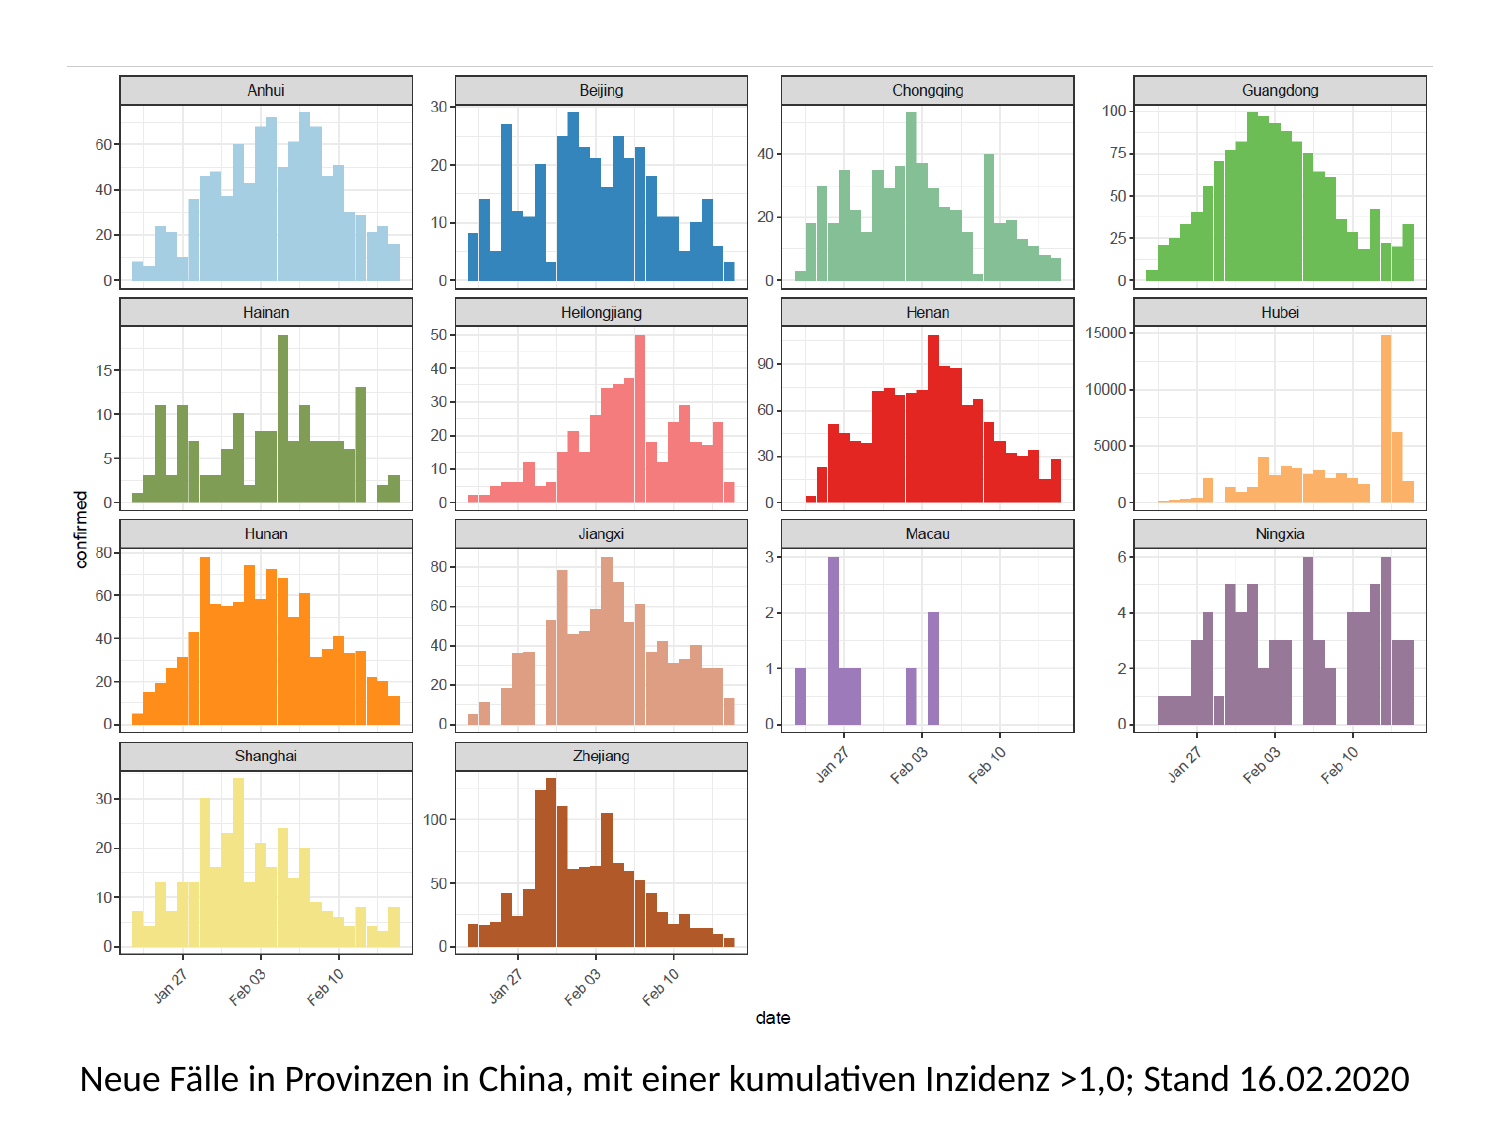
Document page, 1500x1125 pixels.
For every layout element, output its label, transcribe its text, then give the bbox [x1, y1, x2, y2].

picture [67, 66, 1433, 1030]
text_box Neue Fälle in Provinzen in China, mit einer kumulativen Inzidenz >1,0; Stand 16.02.2020 [64, 1046, 1459, 1107]
